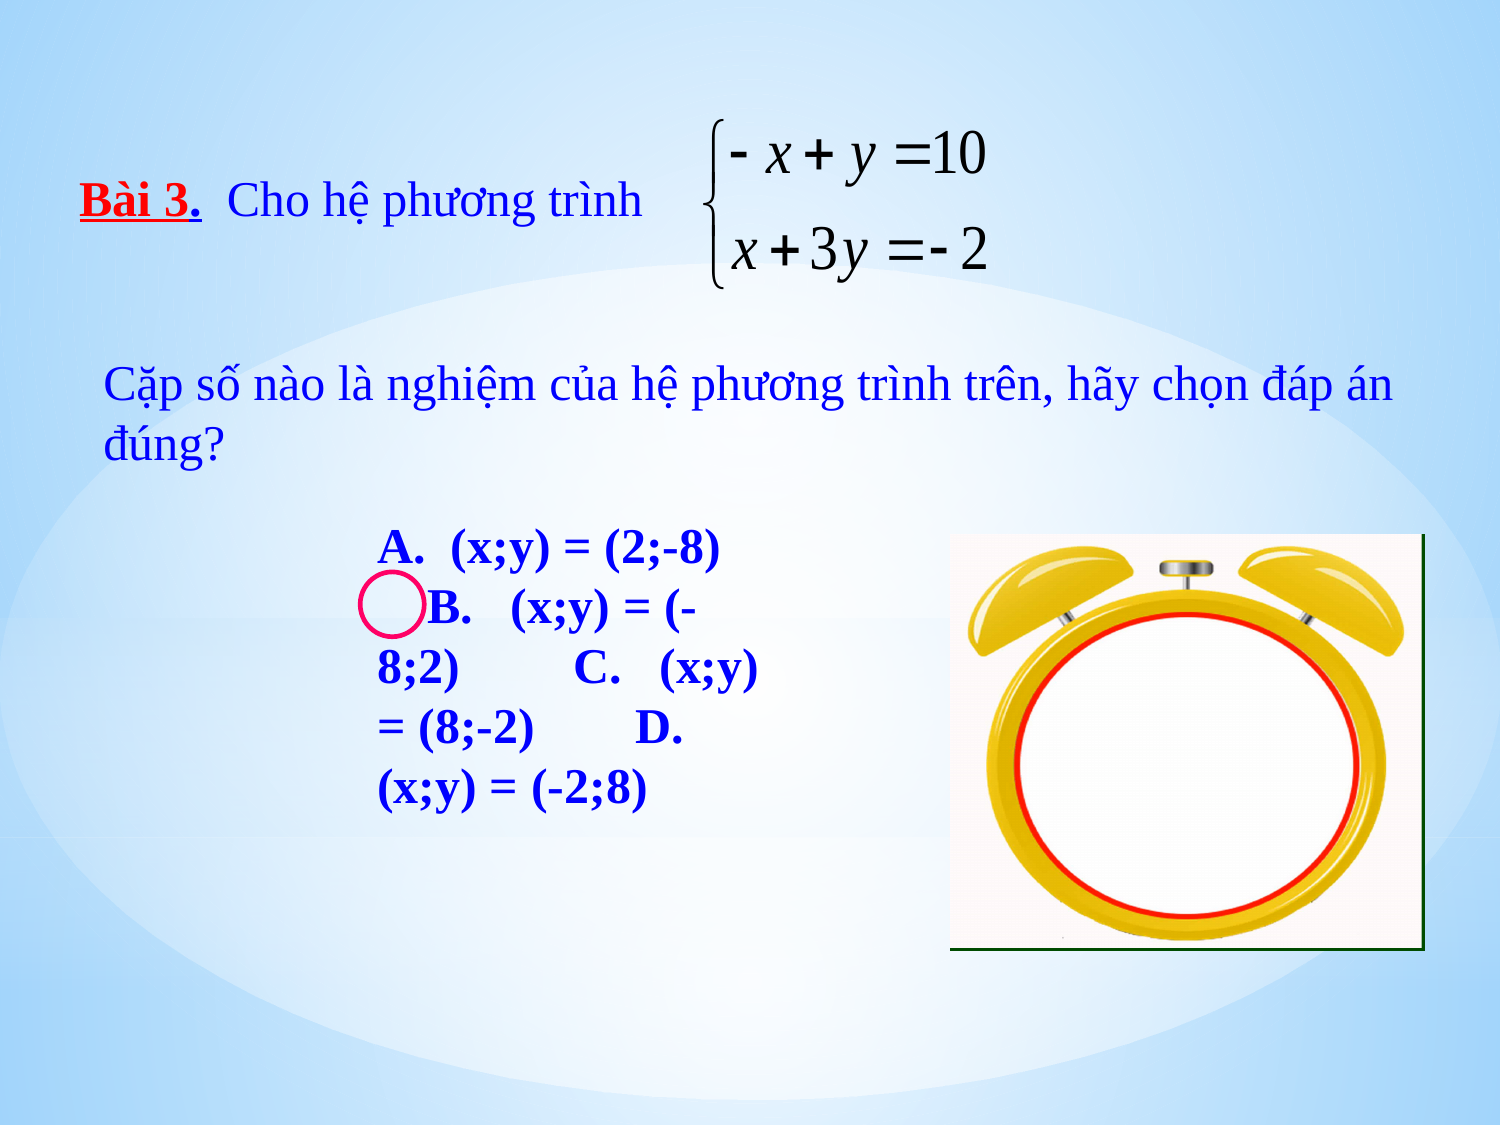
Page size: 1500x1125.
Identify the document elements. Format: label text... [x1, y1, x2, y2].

text_box Cặp số nào là nghiệm của hệ phương trình trên, hãy chọn đáp án đúng? [88, 343, 1424, 479]
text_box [690, 108, 1001, 301]
text_box Bài 3. Cho hệ phương trình [64, 158, 684, 234]
text_box A. (x;y) = (2;-8) B. (x;y) = (-8;2) C. (x;y) = (8;-2) D. (x;y) = (-2;8) [362, 505, 788, 821]
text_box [949, 533, 1426, 952]
text_box [360, 571, 425, 637]
